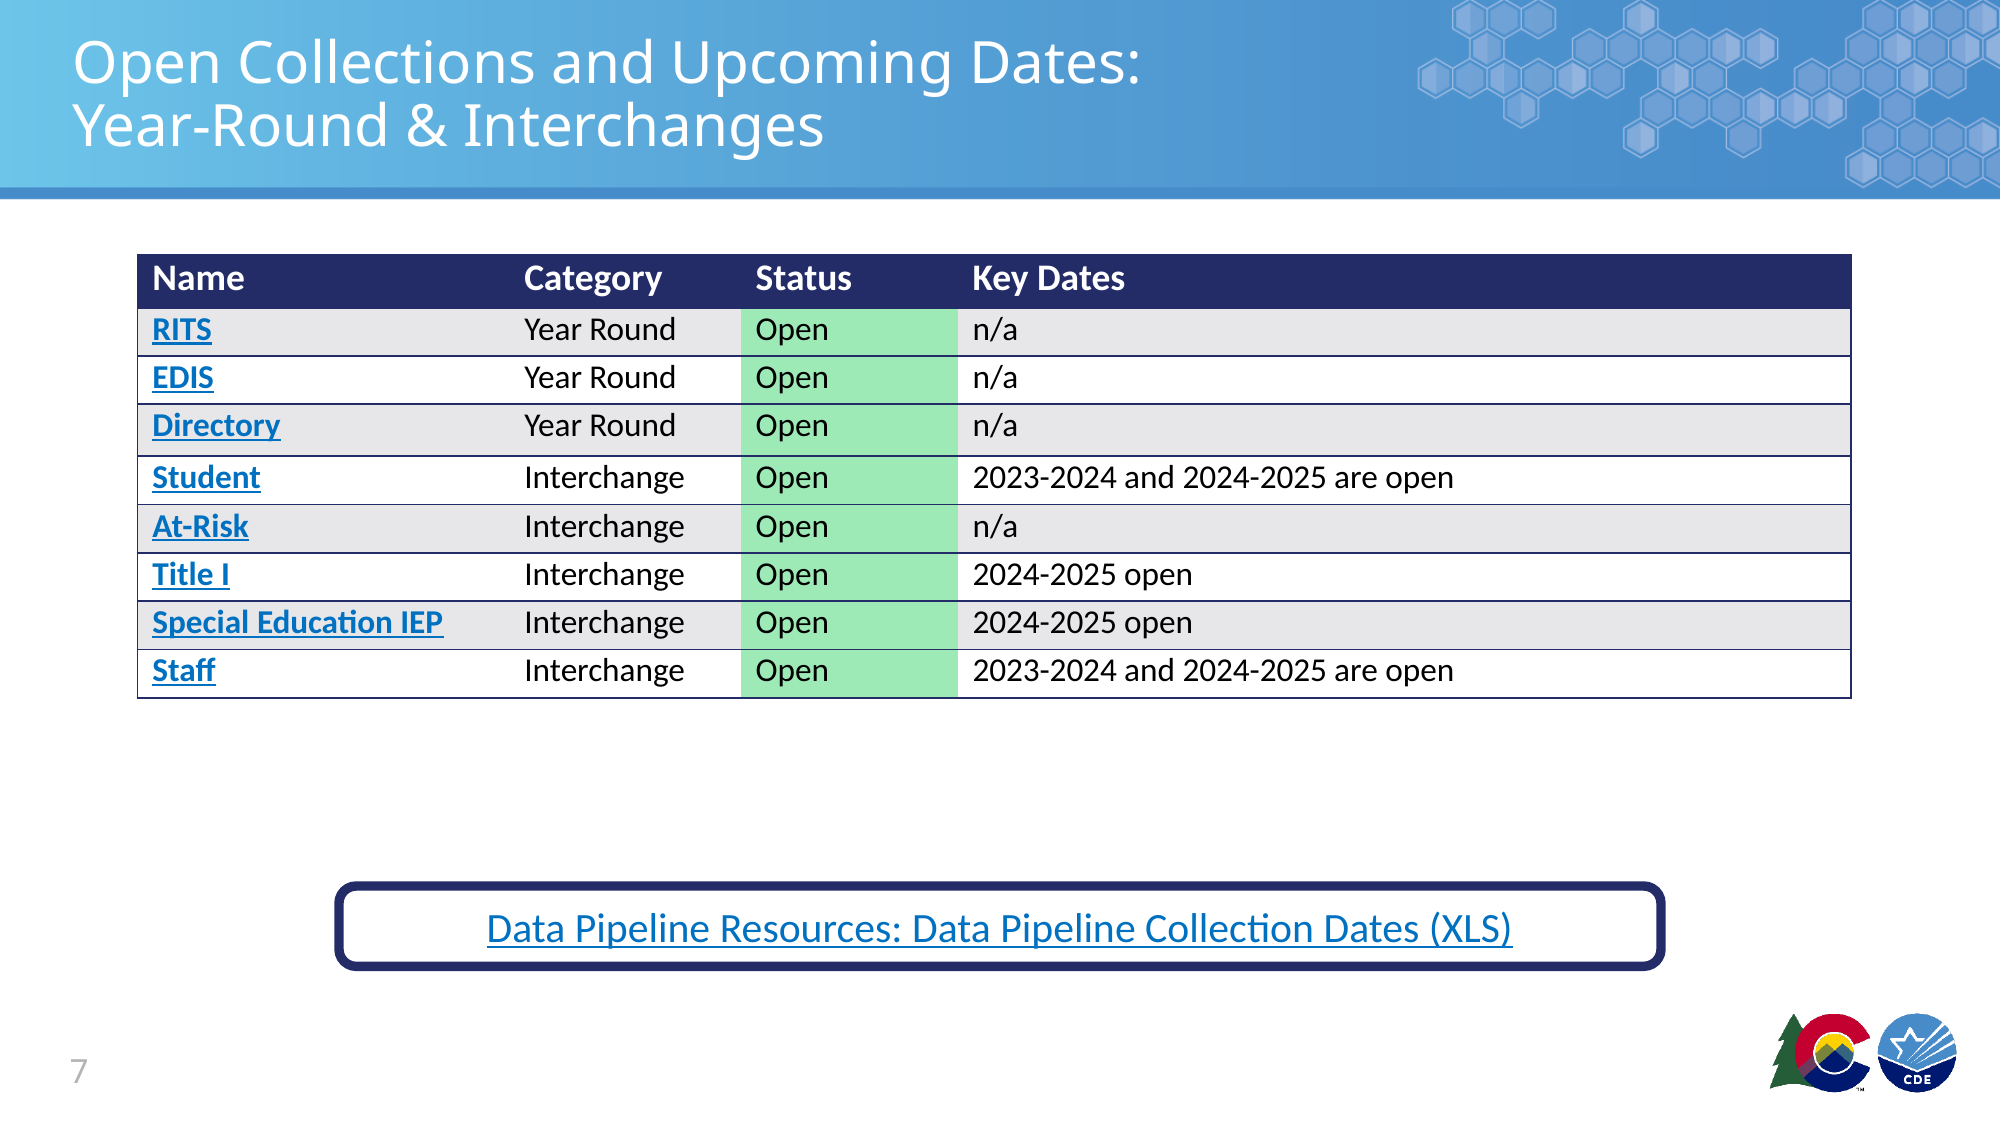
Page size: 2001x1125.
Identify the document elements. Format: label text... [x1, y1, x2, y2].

table_cell Interchange [509, 554, 741, 600]
table_cell n/a [958, 405, 1850, 455]
table_cell 2023-2024 and 2024-2025 are open [958, 457, 1850, 504]
table_header Name [138, 256, 509, 307]
table_header Status [741, 256, 958, 307]
table_cell Year Round [509, 357, 741, 403]
table_cell Year Round [509, 405, 741, 455]
table_cell RITS [138, 309, 509, 355]
table_cell At-Risk [138, 505, 509, 552]
table_cell Open [741, 554, 958, 600]
table_cell Open [741, 457, 958, 504]
table_cell Interchange [509, 602, 741, 649]
table_header Category [509, 256, 741, 307]
table_cell Open [741, 505, 958, 552]
table_cell n/a [958, 505, 1850, 552]
title Open Collections and Upcoming Dates: Year-Round & Interchanges [72, 33, 1396, 182]
table_cell Title I [138, 554, 509, 600]
picture [0, 0, 2000, 200]
table_cell Interchange [509, 457, 741, 504]
table_cell Open [741, 309, 958, 355]
table_header Key Dates [958, 256, 1850, 307]
picture [1768, 1012, 1957, 1093]
table_cell 2023-2024 and 2024-2025 are open [958, 650, 1850, 697]
table_cell n/a [958, 309, 1850, 355]
table_cell 2024-2025 open [958, 554, 1850, 600]
table_cell Interchange [509, 650, 741, 697]
table_cell n/a [958, 357, 1850, 403]
table_cell Year Round [509, 309, 741, 355]
slide_number 7 [54, 1042, 191, 1103]
table_cell Open [741, 602, 958, 649]
text_box Data Pipeline Resources: Data Pipeline Collection Dates (XLS) [337, 884, 1663, 968]
table_cell EDIS [138, 357, 509, 403]
table_cell 2024-2025 open [958, 602, 1850, 649]
table_cell Directory [138, 405, 509, 455]
table_cell Student [138, 457, 509, 504]
table_cell Staff [138, 650, 509, 697]
table_cell Open [741, 405, 958, 455]
table_cell Open [741, 357, 958, 403]
table_cell Open [741, 650, 958, 697]
table_cell Special Education IEP [138, 602, 509, 649]
table_cell Interchange [509, 505, 741, 552]
